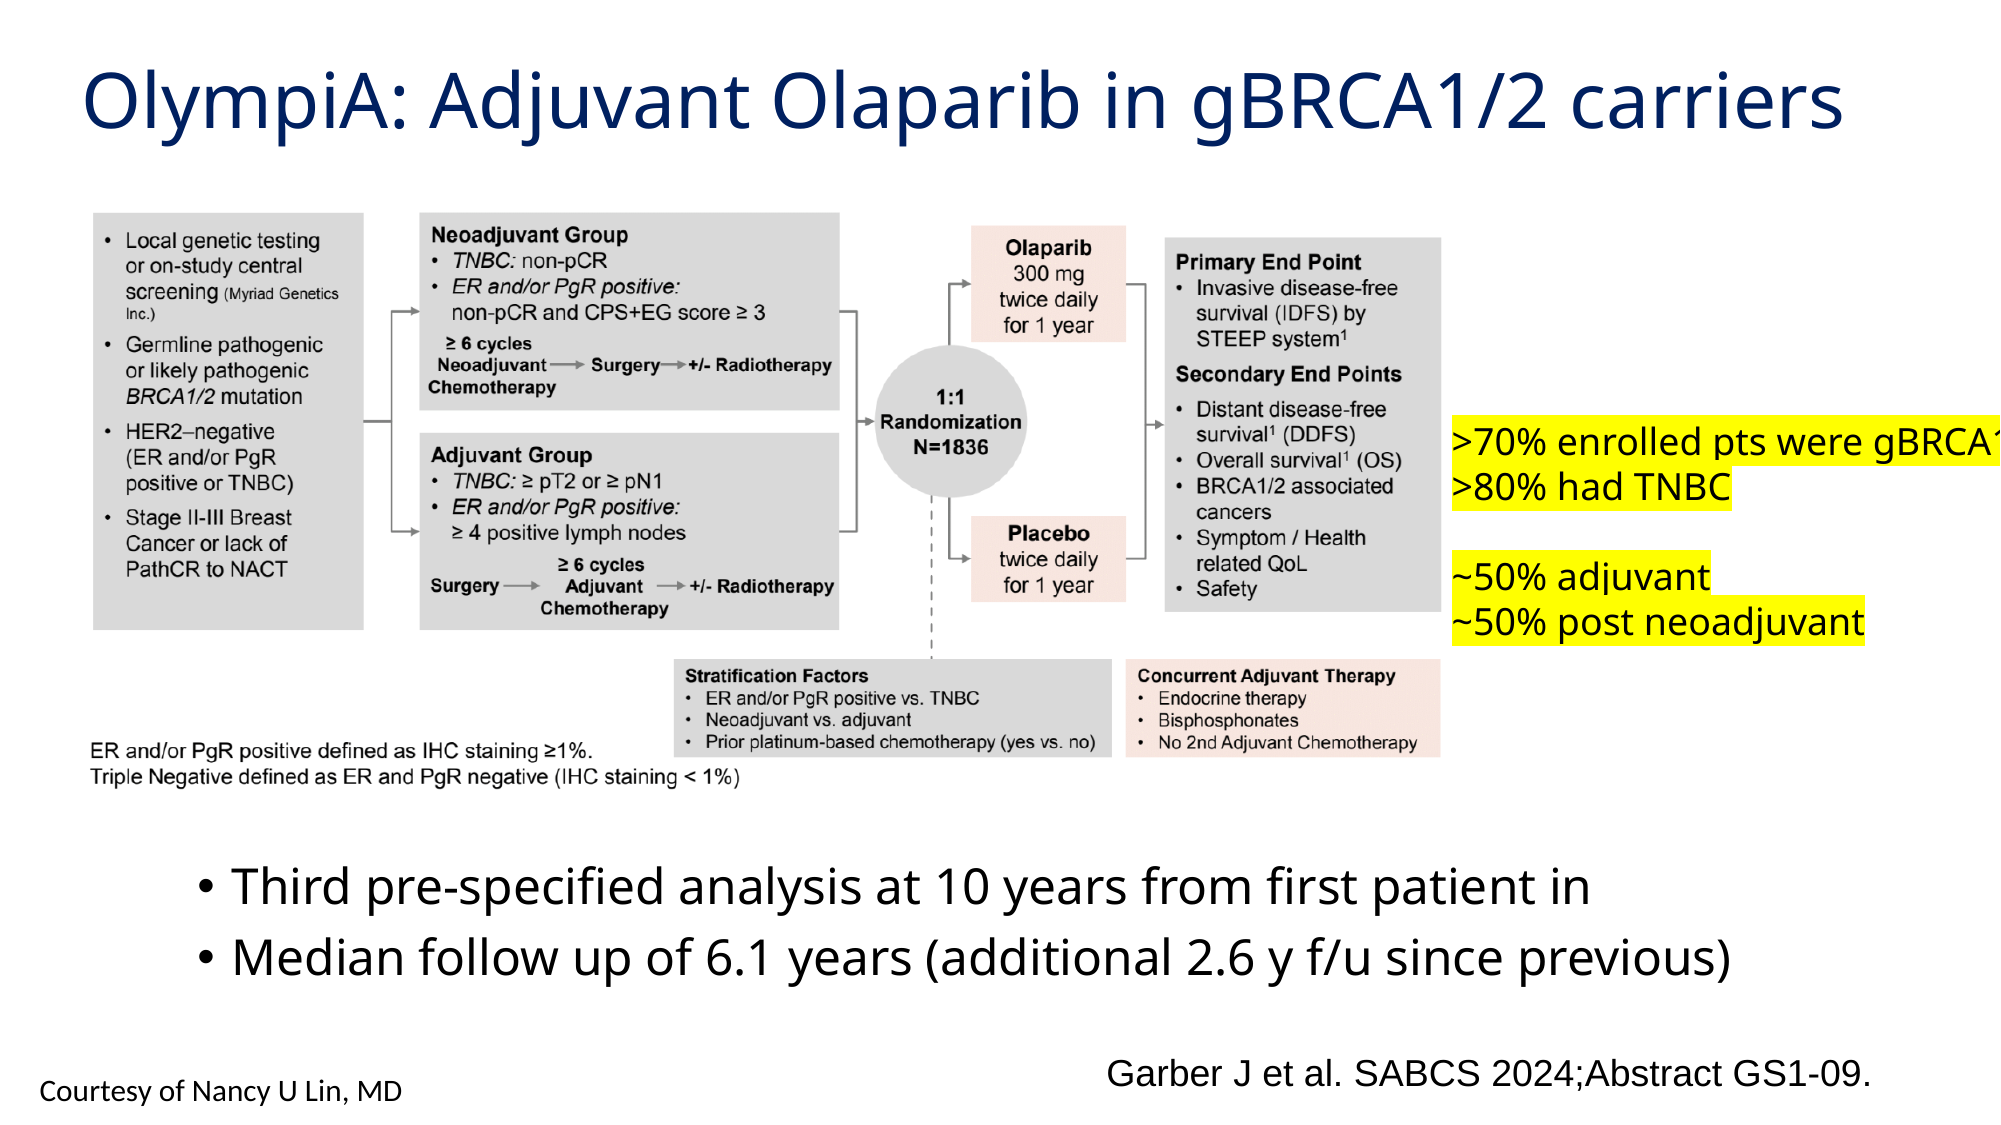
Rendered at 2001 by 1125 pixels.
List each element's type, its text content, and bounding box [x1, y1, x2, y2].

title OlympiA: Adjuvant Olaparib in gBRCA1/2 carriers [66, 25, 1949, 183]
text_box Courtesy of Nancy U Lin, MD [24, 1062, 1025, 1115]
text_box Garber J et al. SABCS 2024;Abstract GS1-09. [1091, 1035, 1985, 1102]
list Third pre-specified analysis at 10 years from first patient in Median follow up of 6.1 years (additional 2.6 y f/u since previous) [182, 854, 1908, 997]
picture [73, 195, 1458, 791]
text_box >70% enrolled pts were gBRCA1 >80% had TNBC ~50% adjuvant ~50% post neoadjuvant [1458, 410, 2000, 650]
